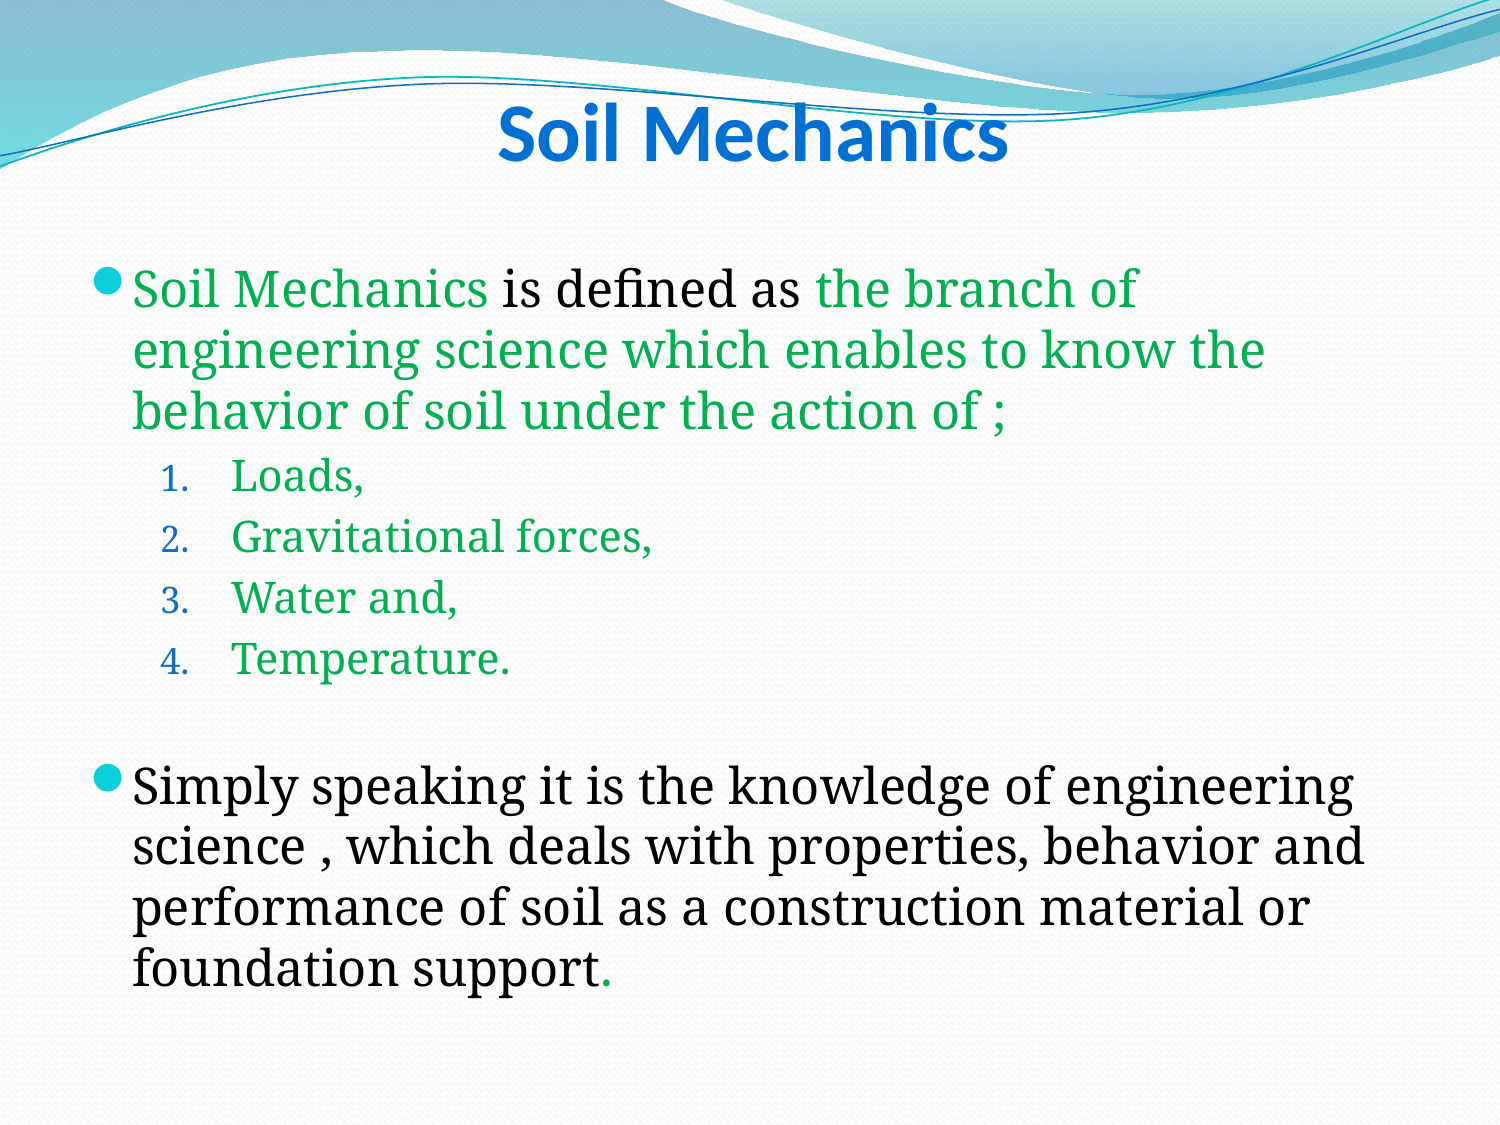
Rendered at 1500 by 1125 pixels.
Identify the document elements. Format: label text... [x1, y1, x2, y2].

list Soil Mechanics is defined as the branch of engineering science which enables to know the behavior of soil under the action of ; Loads, Gravitational forces, Water and, Temperature. Simply speaking it is the knowledge of engineering science , which deals with properties, behavior and performance of soil as a construction material or foundation support. [75, 249, 1425, 1009]
text_box Soil Mechanics [74, 25, 1425, 231]
